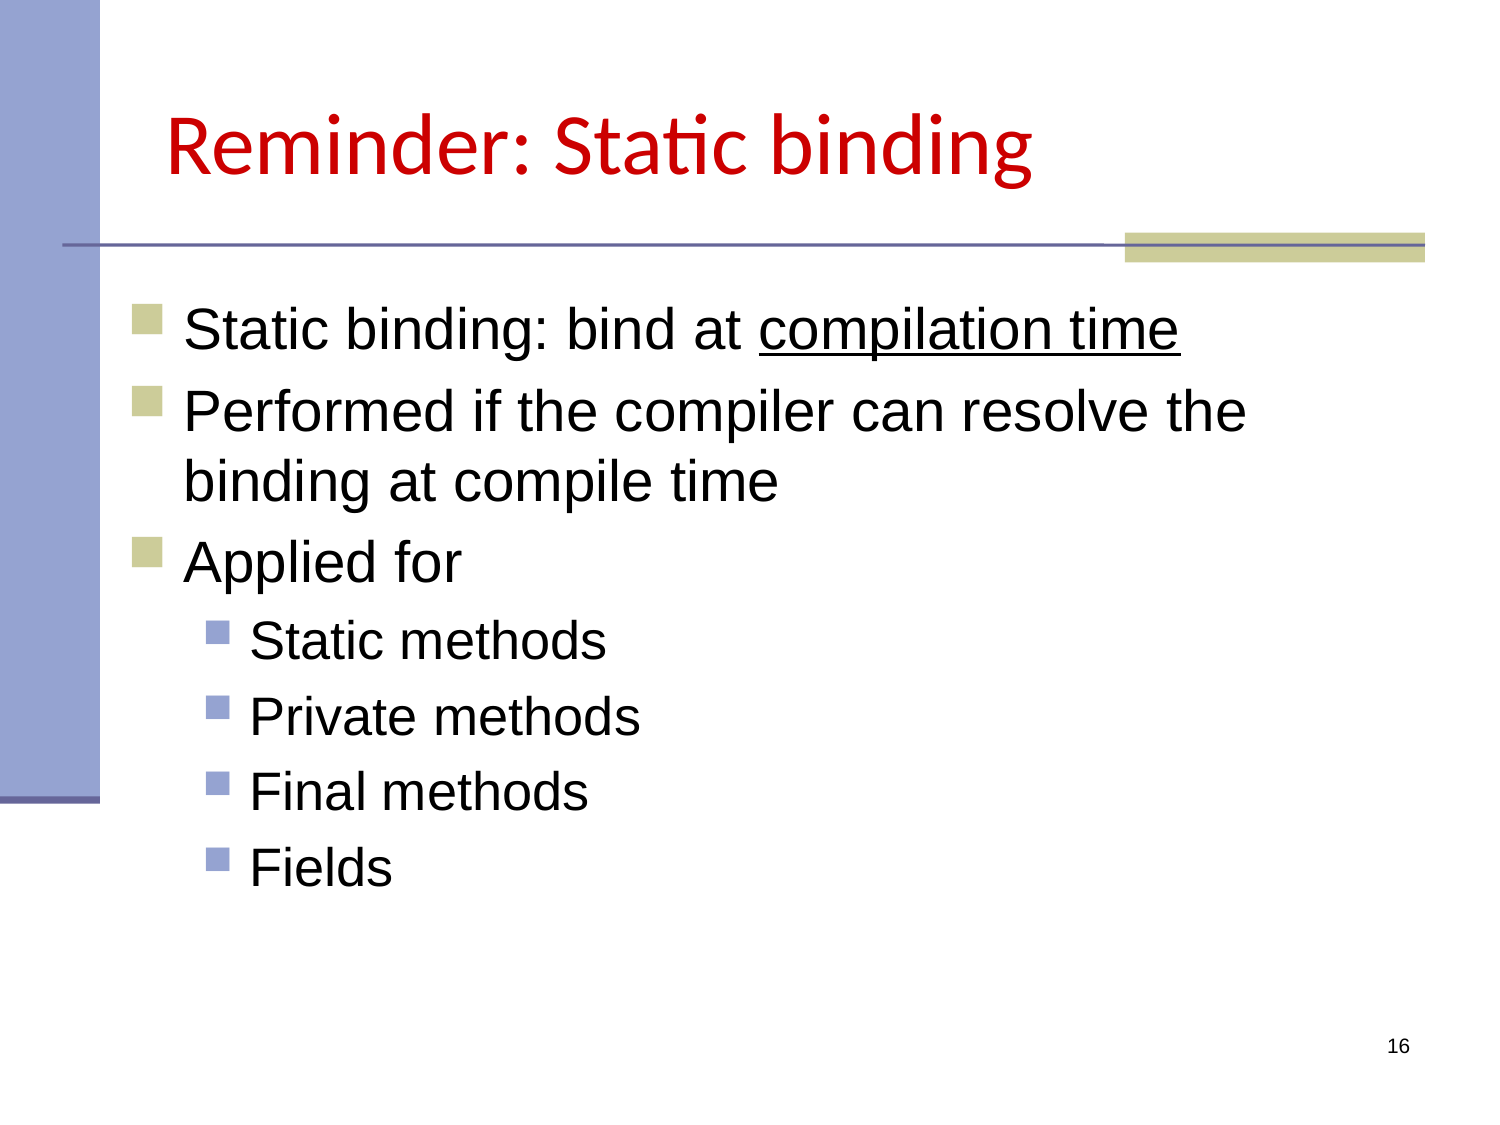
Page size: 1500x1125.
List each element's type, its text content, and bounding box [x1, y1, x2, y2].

list Static binding: bind at compilation time Performed if the compiler can resolve the binding at compile time Applied for Static methods Private methods Final methods Fields [112, 283, 1451, 911]
title Reminder: Static binding [149, 45, 1426, 234]
slide_number 16 [1112, 1024, 1426, 1101]
